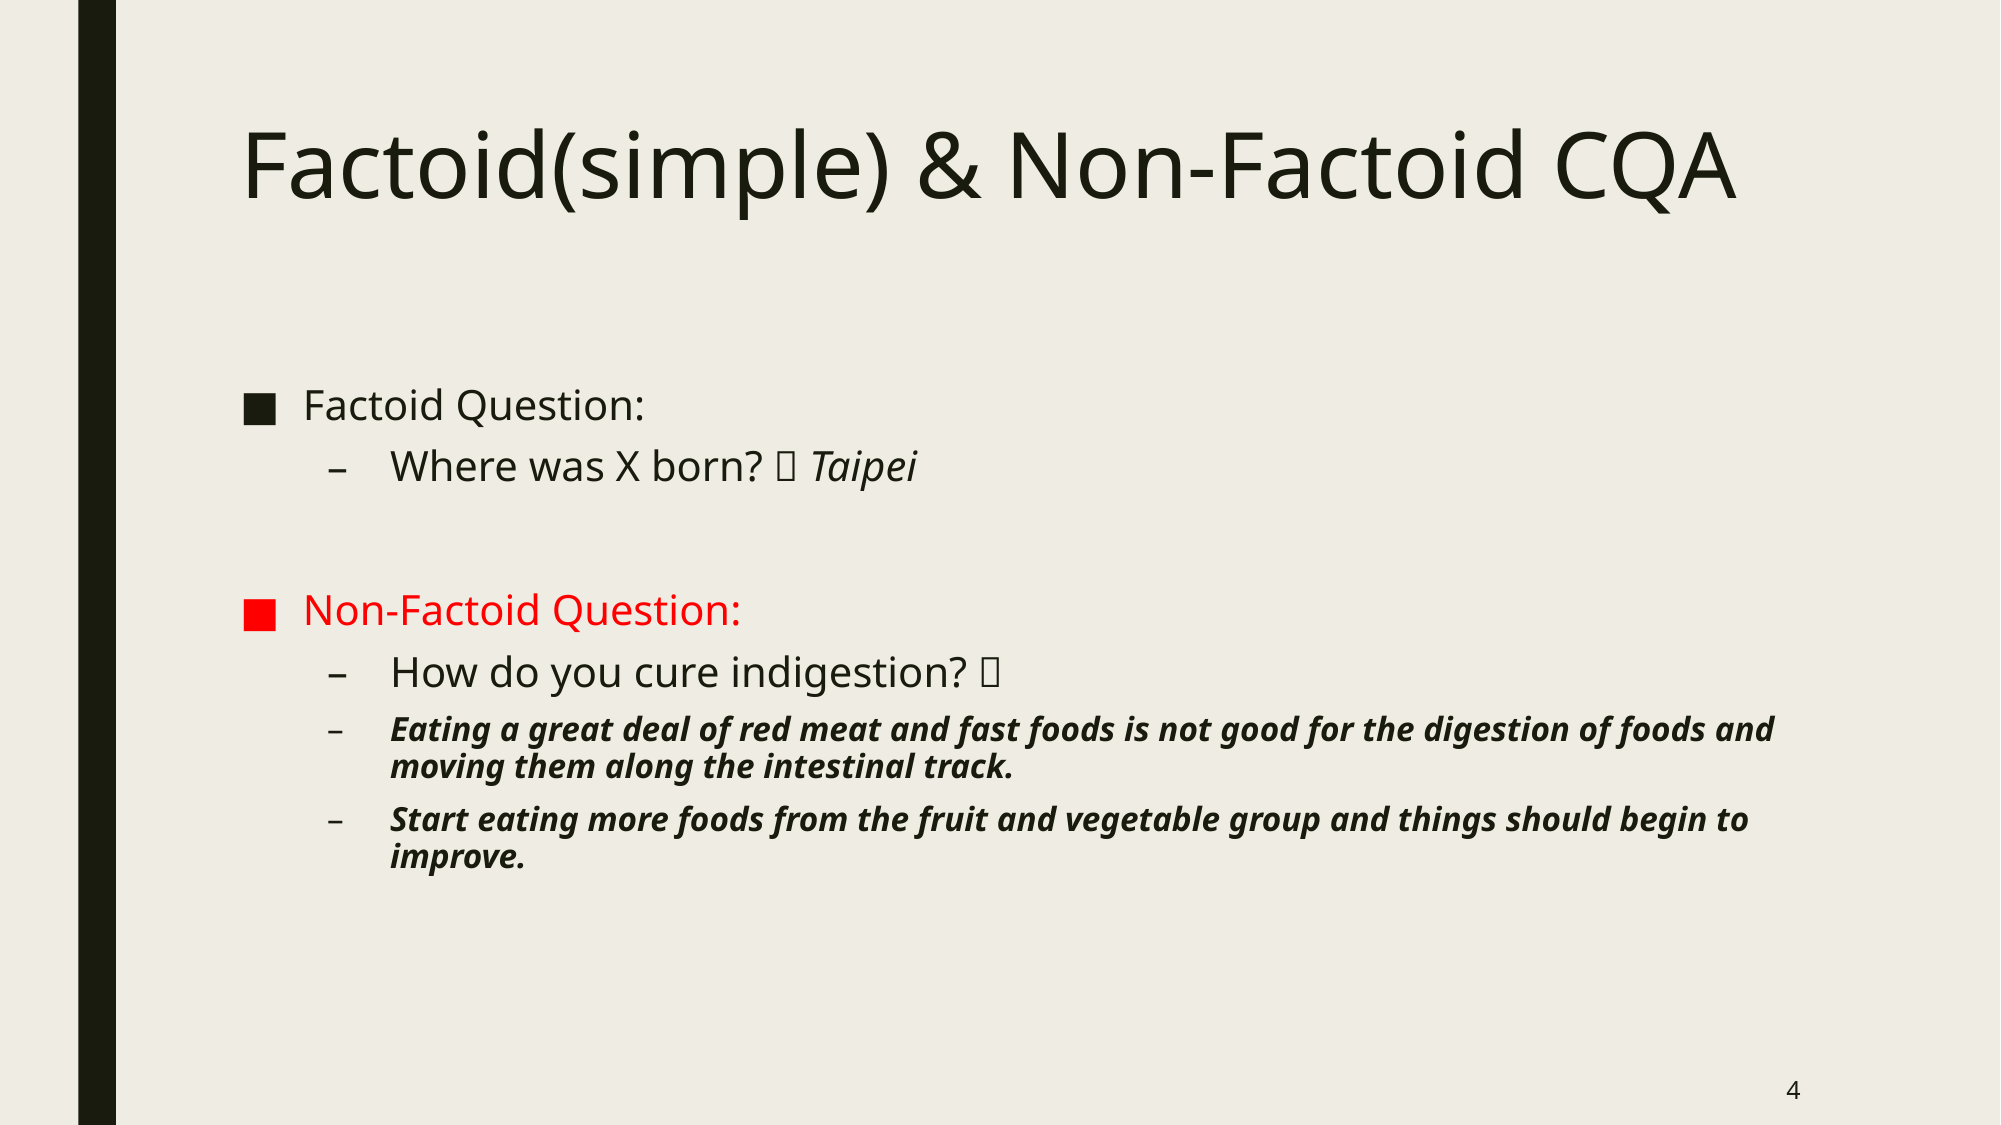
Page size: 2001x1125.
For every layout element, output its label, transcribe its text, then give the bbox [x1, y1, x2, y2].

title Factoid(simple) & Non-Factoid CQA [225, 112, 1800, 357]
list Factoid Question: Where was X born?  Taipei Non-Factoid Question: How do you cure indigestion?  Eating a great deal of red meat and fast foods is not good for the digestion of foods and moving them along the intestinal track. Start eating more foods from the fruit and vegetable group and things should begin to improve. [225, 375, 1883, 994]
slide_number 4 [1553, 1058, 1816, 1125]
